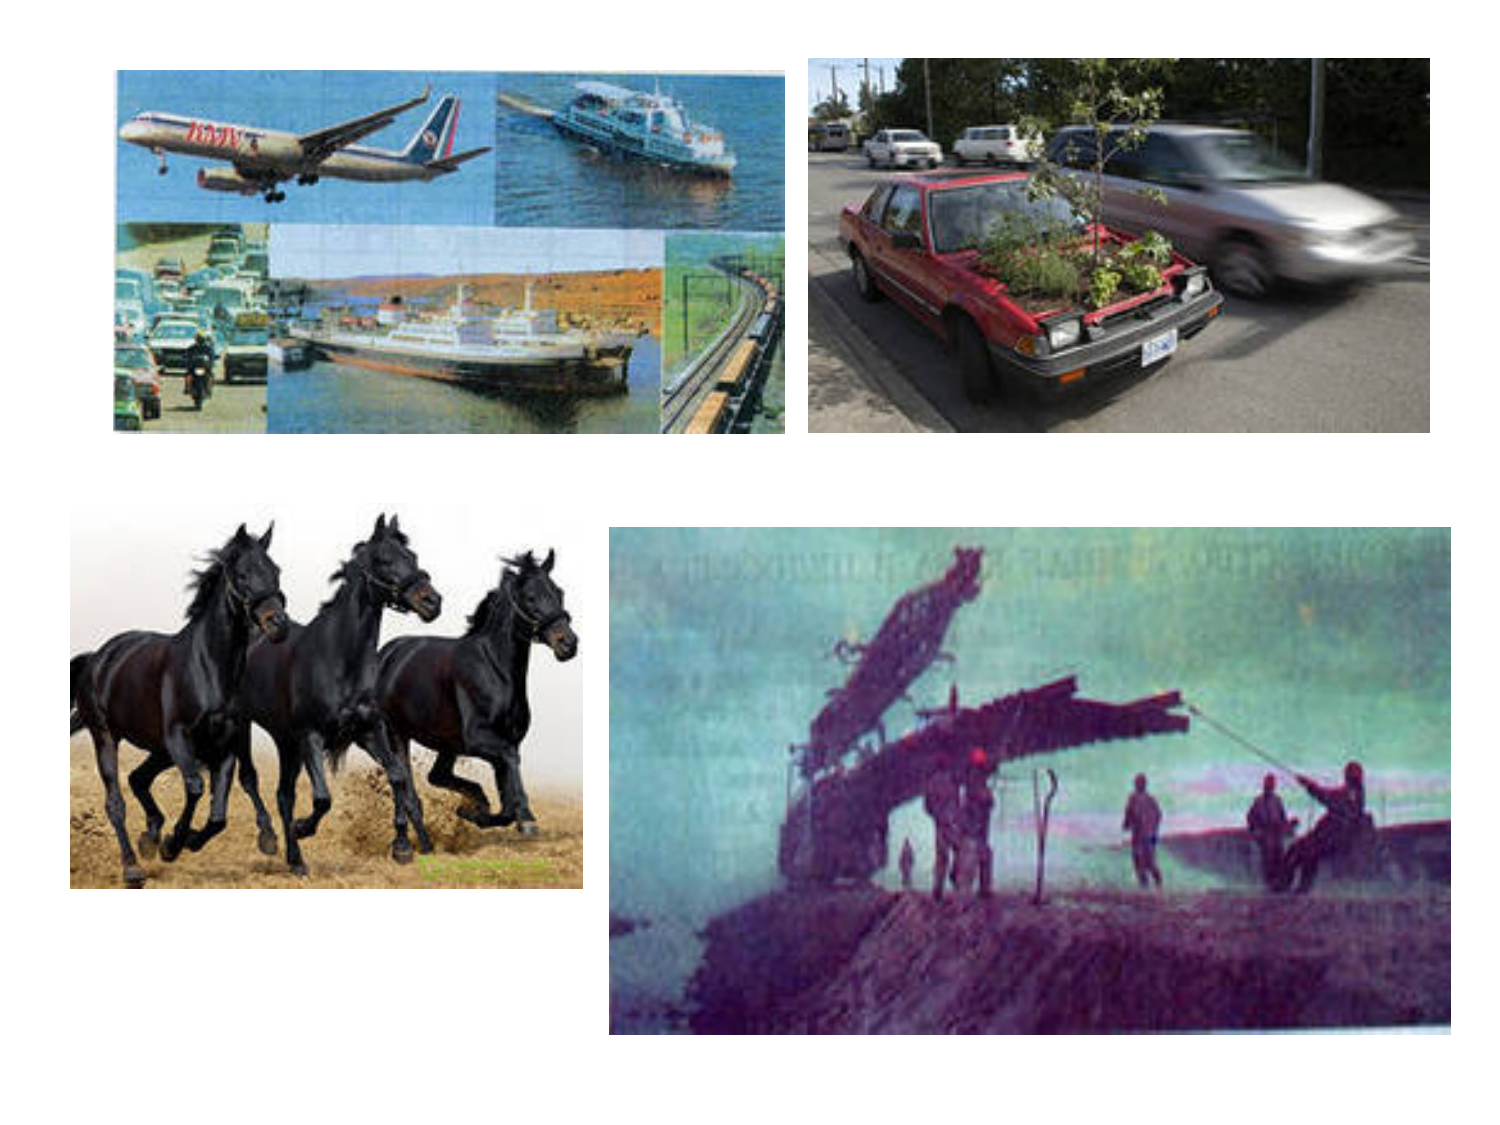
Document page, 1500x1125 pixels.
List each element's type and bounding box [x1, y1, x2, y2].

picture [609, 527, 1452, 1035]
picture [808, 58, 1430, 433]
picture [113, 70, 785, 434]
picture [70, 503, 584, 889]
